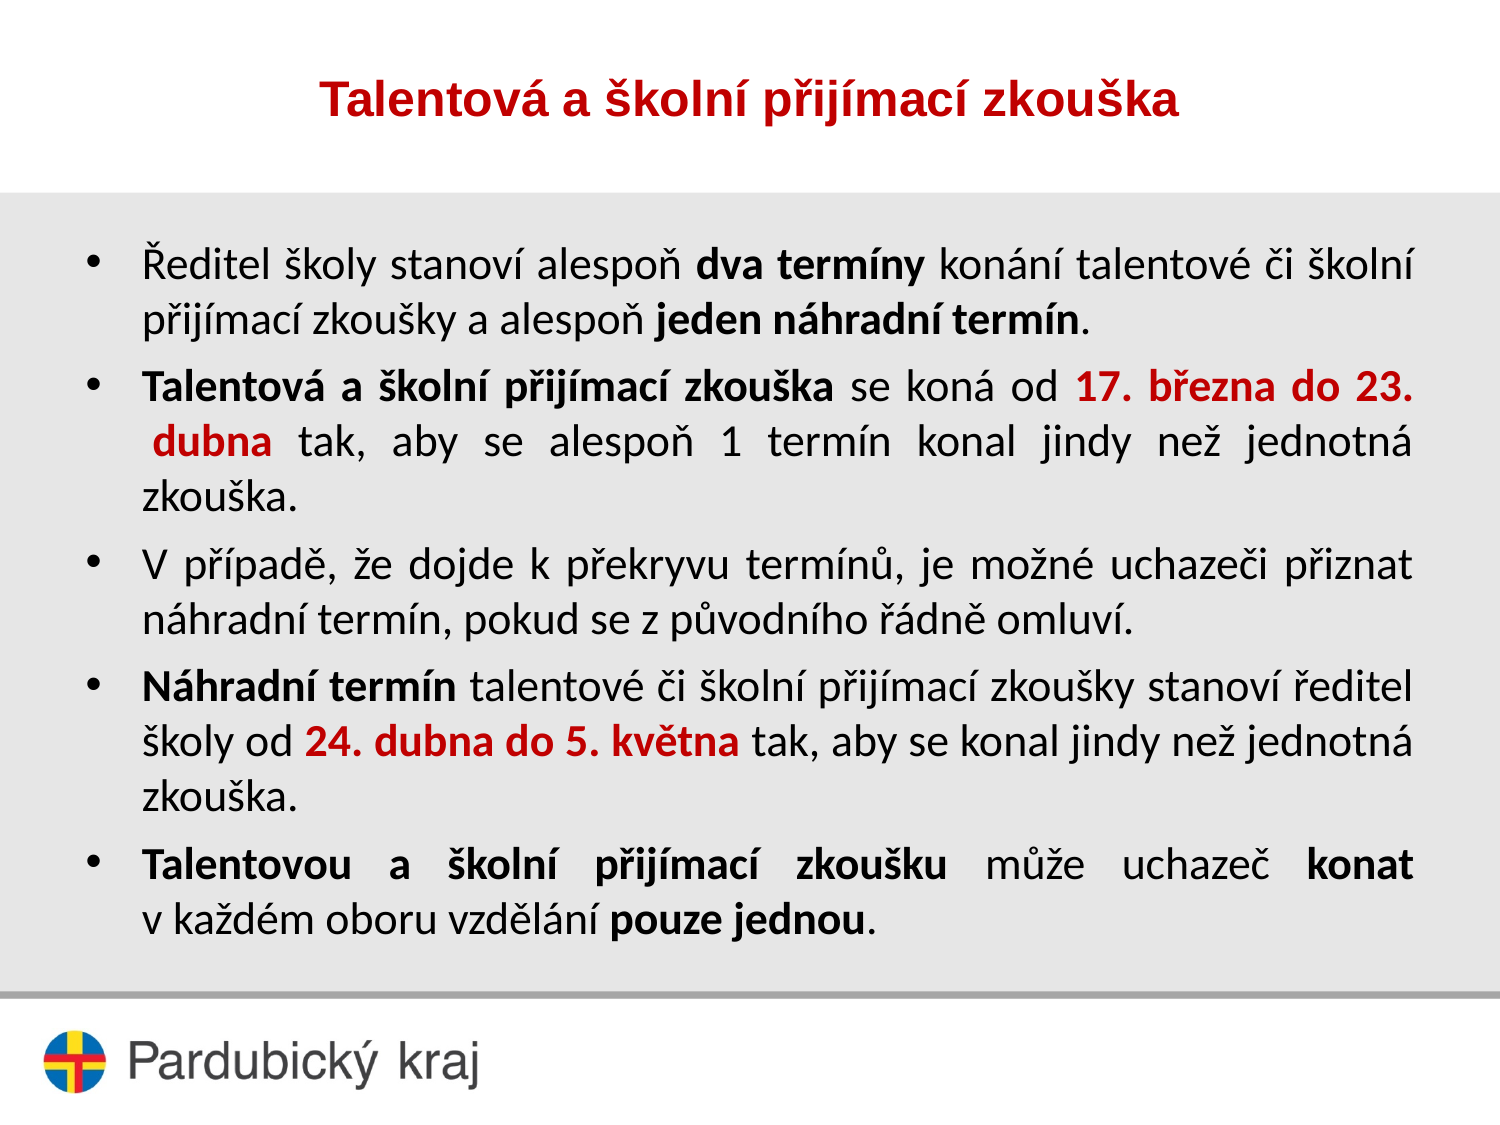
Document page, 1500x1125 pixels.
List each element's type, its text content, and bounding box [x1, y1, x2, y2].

picture [41, 1028, 479, 1094]
text_box [0, 0, 1500, 195]
title Talentová a školní přijímací zkouška [112, 14, 1388, 179]
text_box Ředitel školy stanoví alespoň dva termíny konání talentové či školní přijímací zkoušky a alespoň jeden náhradní termín. Talentová a školní přijímací zkouška se koná od 17. března do 23. dubna tak, aby se alespoň 1 termín konal jindy než jednotná zkouška. V případě, že dojde k překryvu termínů, je možné uchazeči přiznat náhradní termín, pokud se z původního řádně omluví. Náhradní termín talentové či školní přijímací zkoušky stanoví ředitel školy od 24. dubna do 5. května tak, aby se konal jindy než jednotná zkouška. Talentovou a školní přijímací zkoušku může uchazeč konat v každém oboru vzdělání pouze jednou. [70, 226, 1430, 951]
text_box [0, 989, 1500, 1001]
text_box [0, 1001, 1500, 1125]
